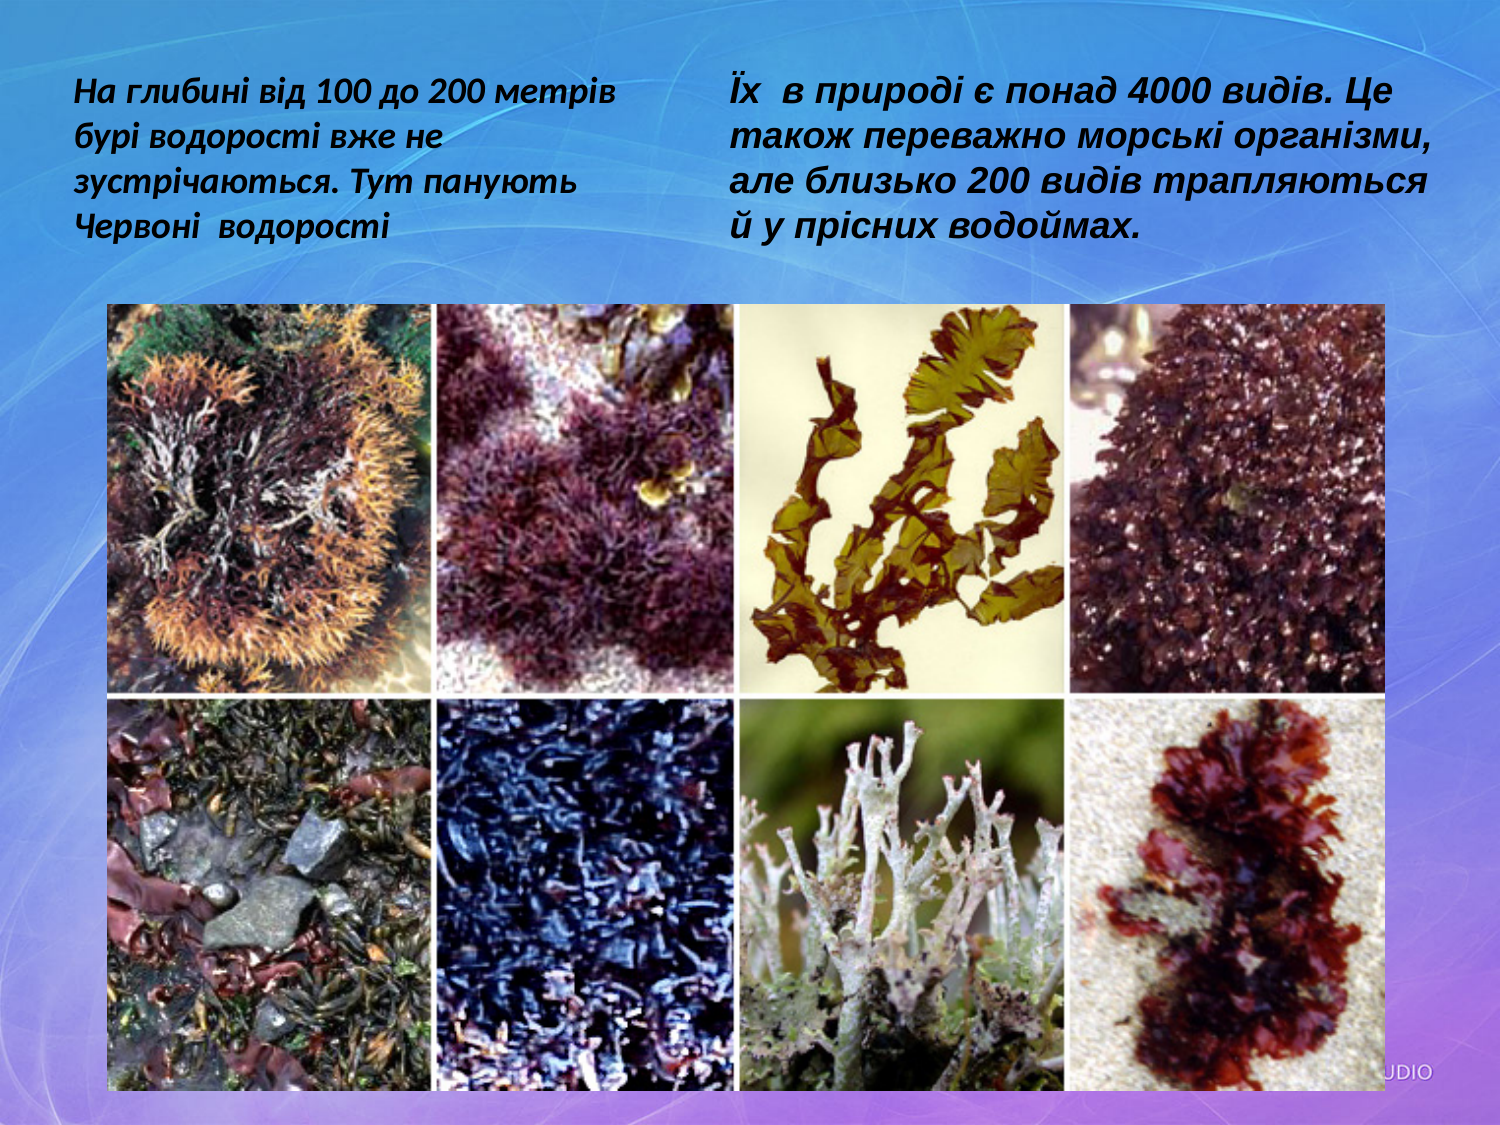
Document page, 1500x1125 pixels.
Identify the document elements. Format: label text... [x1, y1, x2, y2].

text_box На глибині від 100 до 200 метрів бурі водорості вже не зустрічаються. Тут панують Червоні водорості [58, 58, 645, 254]
text_box Їх в природі є понад 4000 видів. Це також переважно морські організми, але близько 200 видів трапляються й у прісних водоймах. [714, 58, 1465, 254]
picture [0, 0, 1500, 1125]
